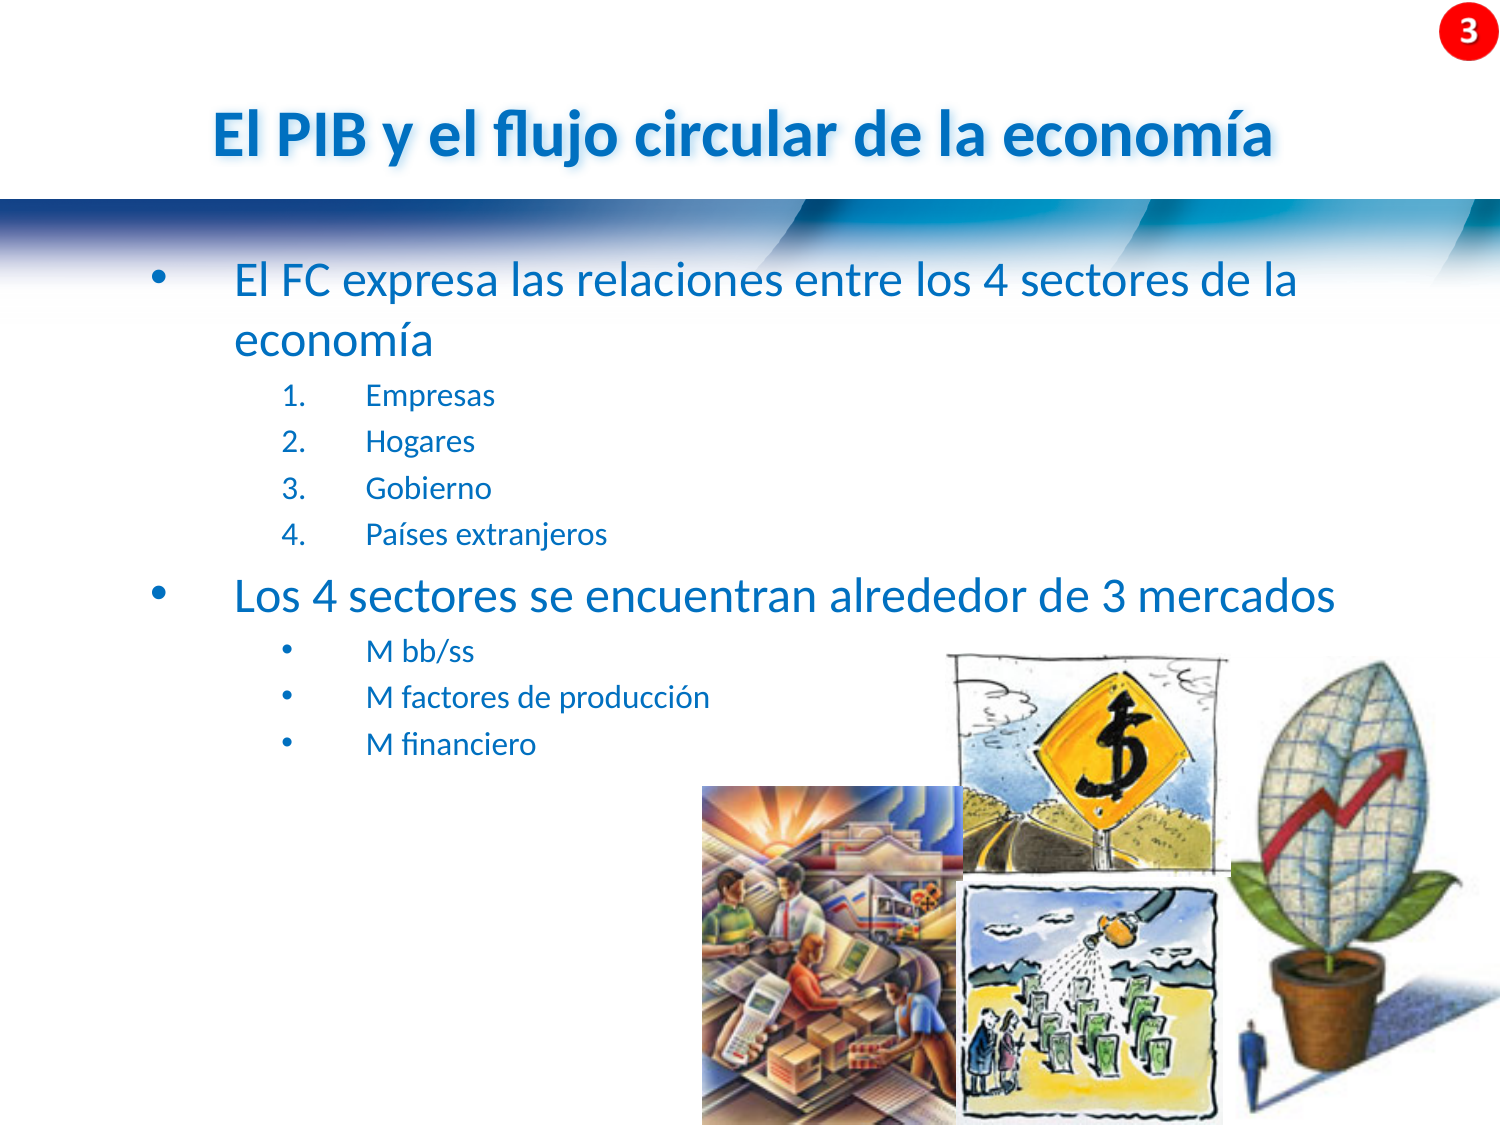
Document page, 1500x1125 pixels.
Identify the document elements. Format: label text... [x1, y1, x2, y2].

title El PIB y el flujo circular de la economía [17, 54, 1471, 205]
picture [0, 199, 1500, 325]
list El FC expresa las relaciones entre los 4 sectores de la economía Empresas Hogares Gobierno Países extranjeros Los 4 sectores se encuentran alrededor de 3 mercados M bb/ss M factores de producción M financiero [149, 245, 1419, 880]
picture [1434, 0, 1500, 81]
picture [701, 653, 1500, 1125]
